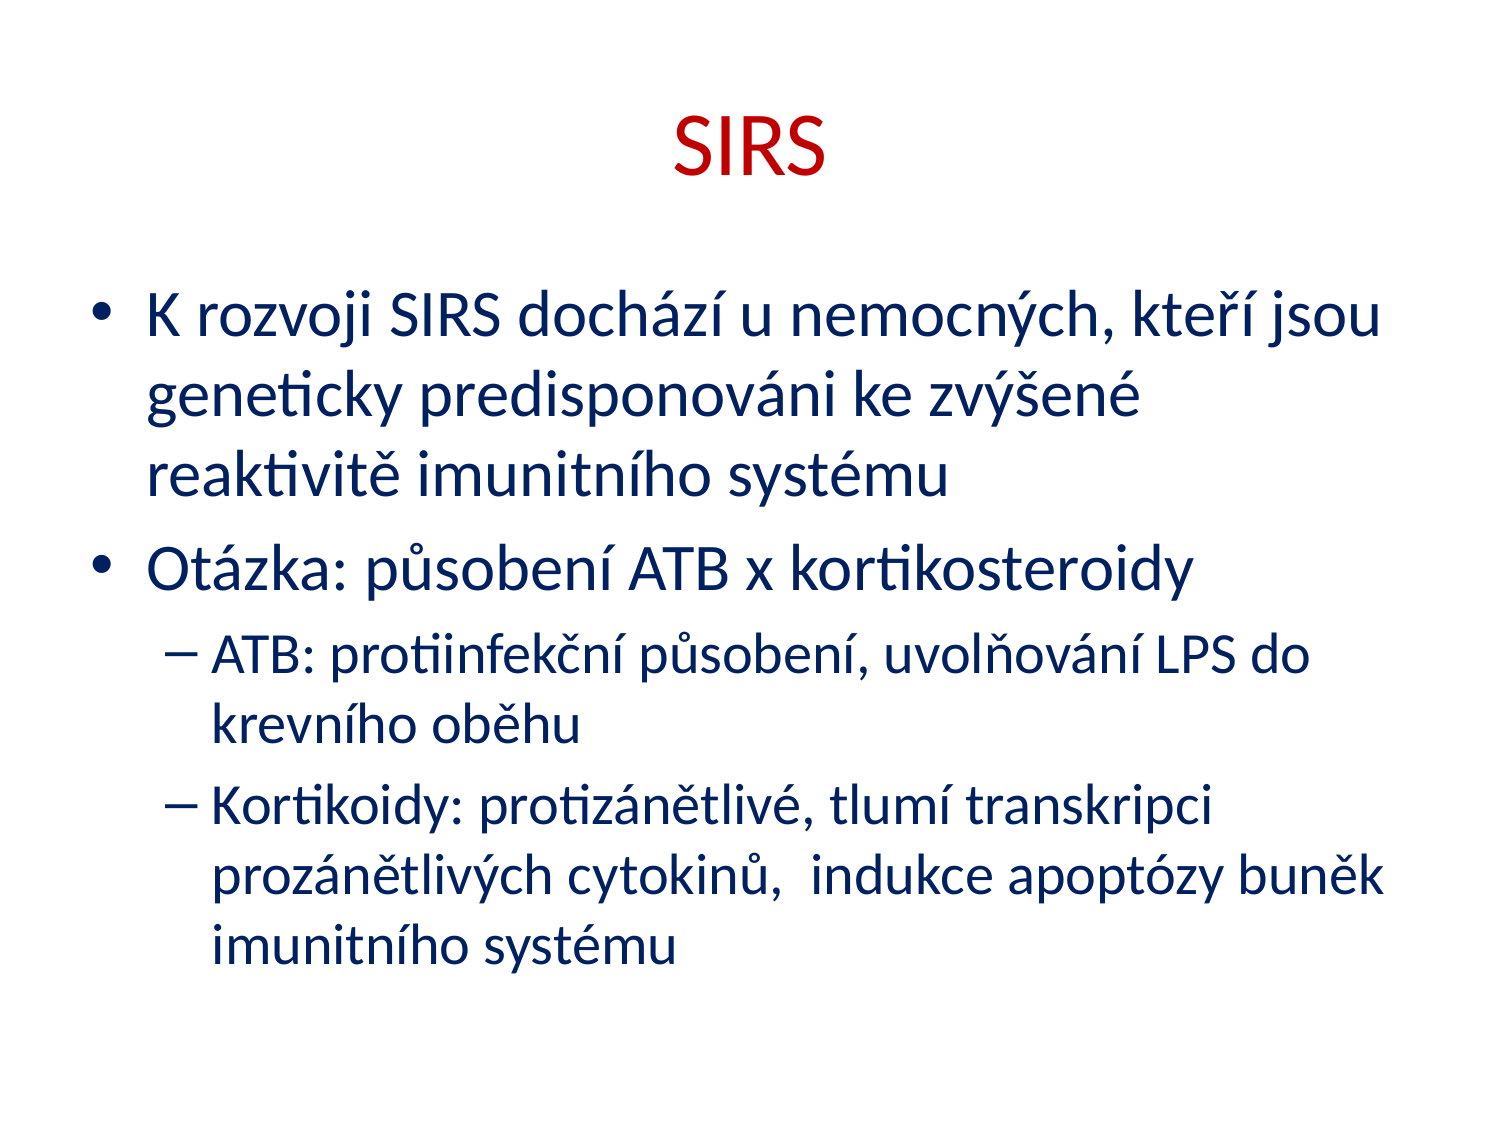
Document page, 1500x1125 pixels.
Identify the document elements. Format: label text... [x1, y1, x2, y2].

title SIRS [75, 45, 1425, 233]
list K rozvoji SIRS dochází u nemocných, kteří jsou geneticky predisponováni ke zvýšené reaktivitě imunitního systému Otázka: působení ATB x kortikosteroidy ATB: protiinfekční působení, uvolňování LPS do krevního oběhu Kortikoidy: protizánětlivé, tlumí transkripci prozánětlivých cytokinů, indukce apoptózy buněk imunitního systému [75, 262, 1425, 1005]
